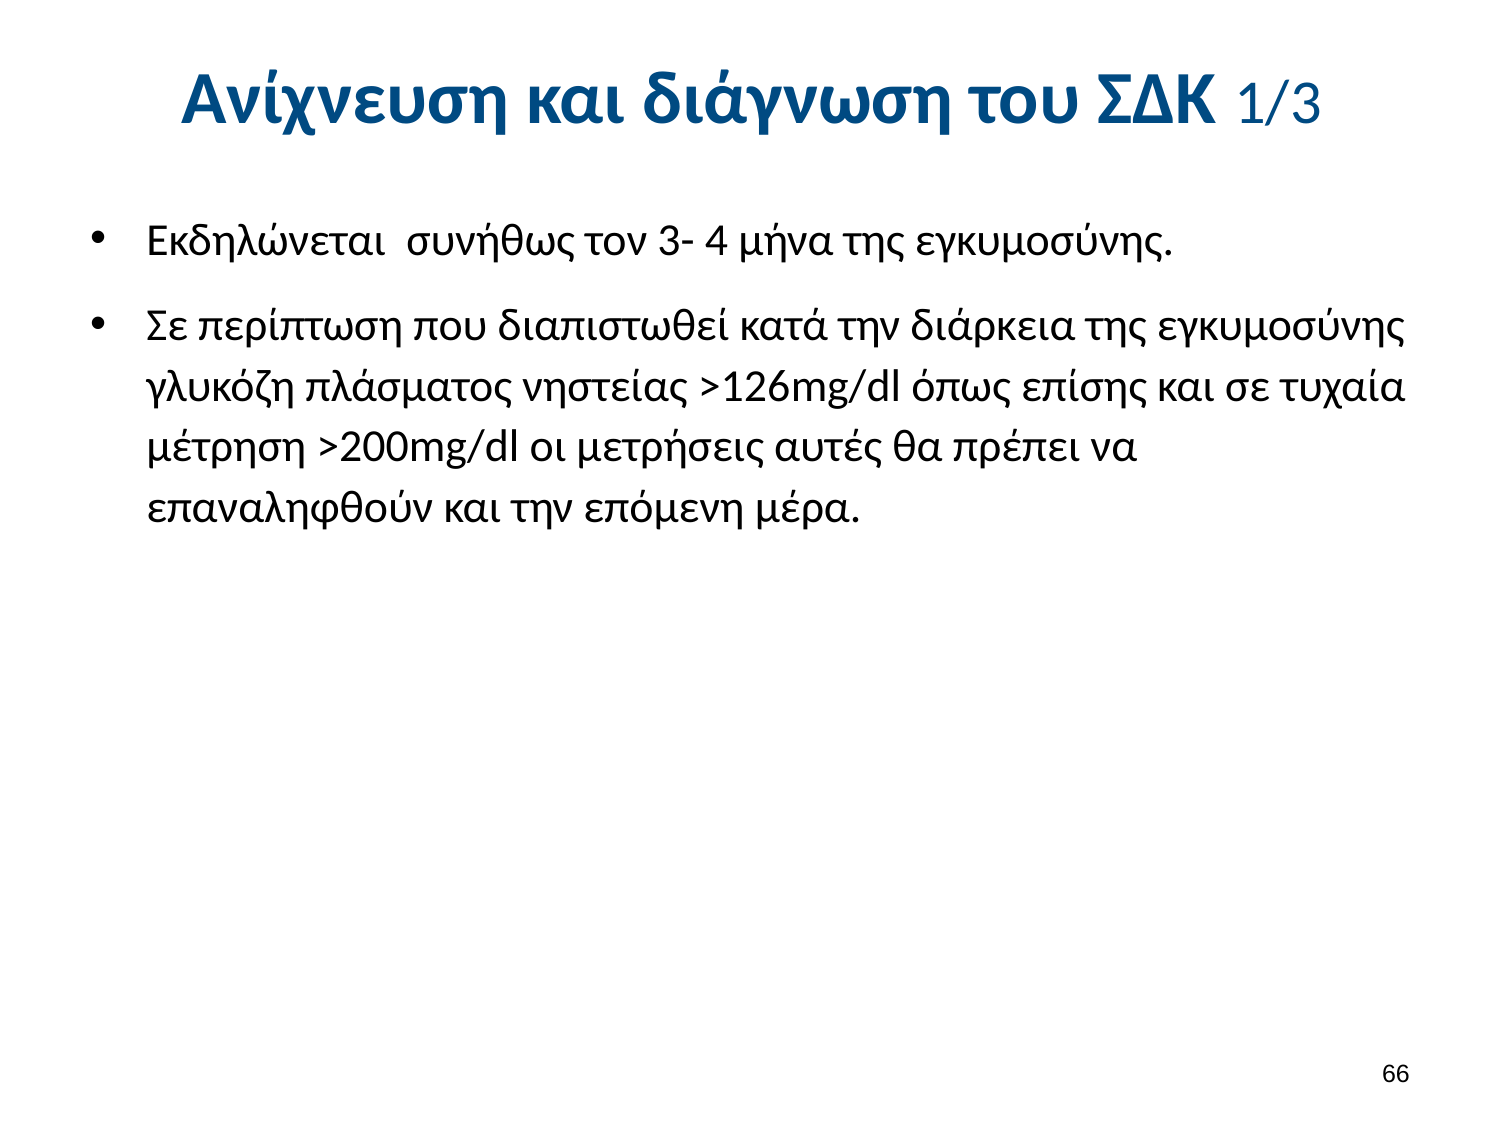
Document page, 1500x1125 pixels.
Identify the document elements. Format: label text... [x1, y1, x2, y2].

slide_number 65 [1074, 1042, 1425, 1103]
title Ανίχνευση και διάγνωση του ΣΔΚ 1/3 [76, 19, 1427, 169]
list Εκδηλώνεται συνήθως τον 3- 4 μήνα της εγκυμοσύνης. Σε περίπτωση που διαπιστωθεί κατά την διάρκεια της εγκυμοσύνης γλυκόζη πλάσματος νηστείας >126mg/dl όπως επίσης και σε τυχαία μέτρηση >200mg/dl οι μετρήσεις αυτές θα πρέπει να επαναληφθούν και την επόμενη μέρα. [75, 196, 1425, 1024]
